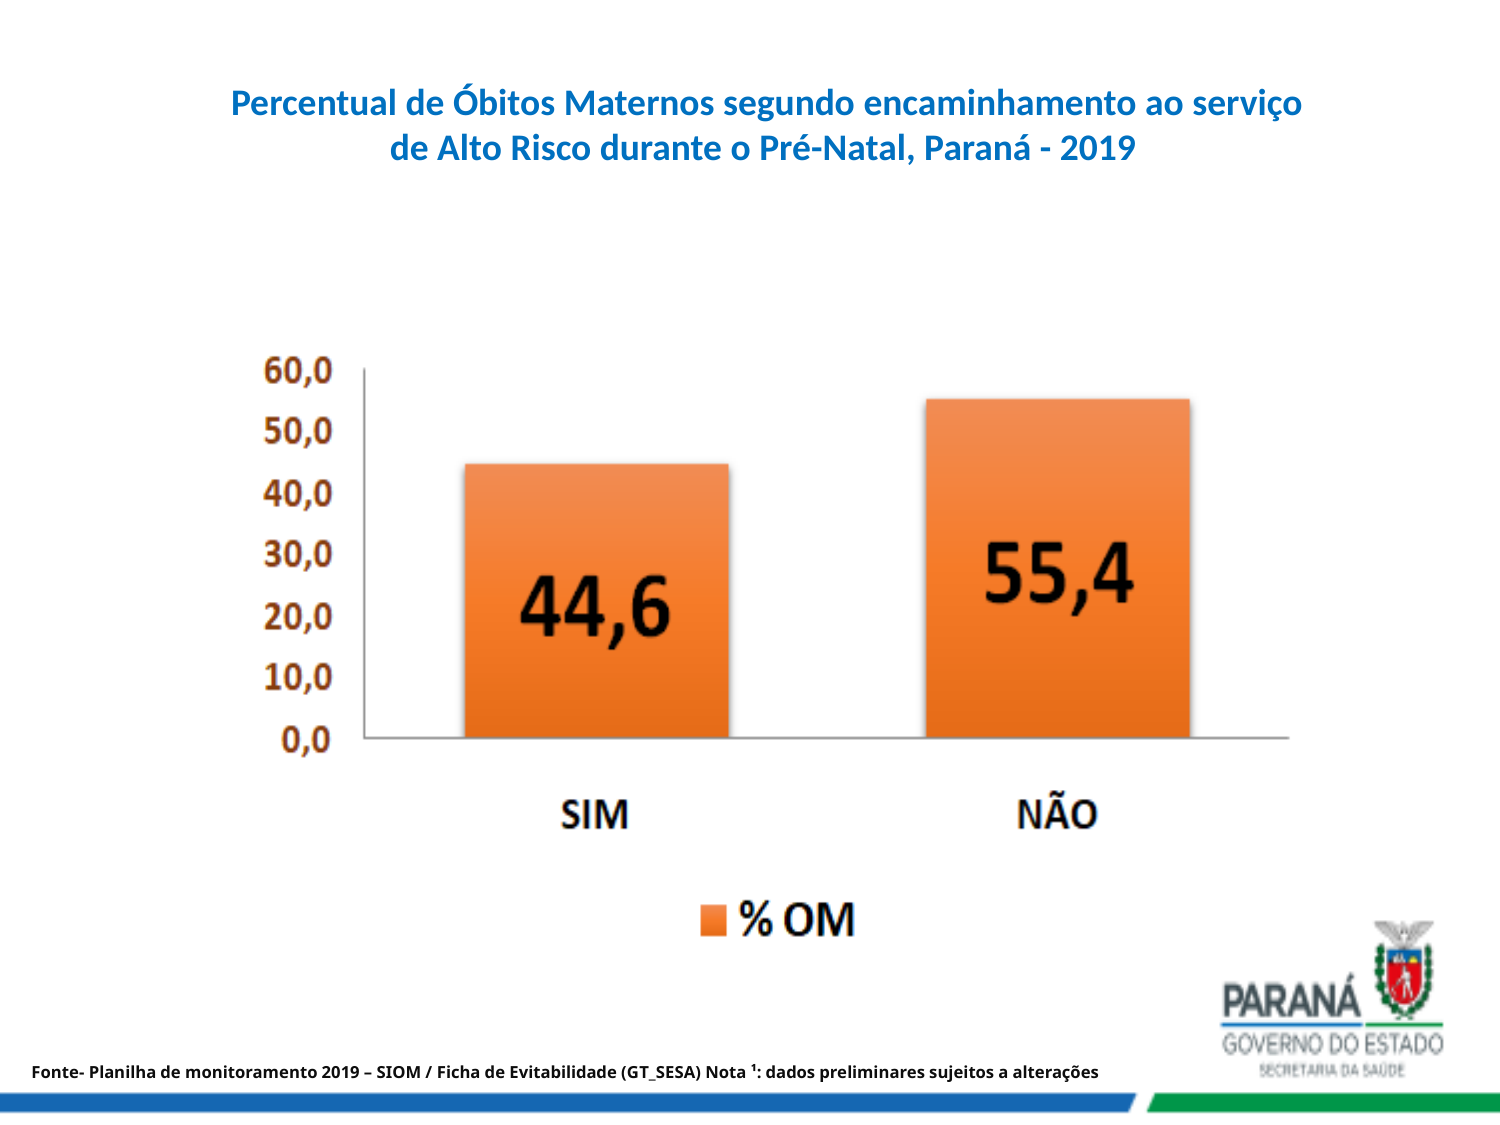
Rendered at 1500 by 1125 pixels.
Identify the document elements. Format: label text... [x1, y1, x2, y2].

text_box Percentual de Óbitos Maternos segundo encaminhamento ao serviço de Alto Risco durante o Pré-Natal, Paraná - 2019 [210, 70, 1325, 211]
picture [0, 0, 1500, 1125]
text_box Fonte- Planilha de monitoramento 2019 – SIOM / Ficha de Evitabilidade (GT_SESA) Nota ¹: dados preliminares sujeitos a alterações [16, 1054, 1465, 1113]
